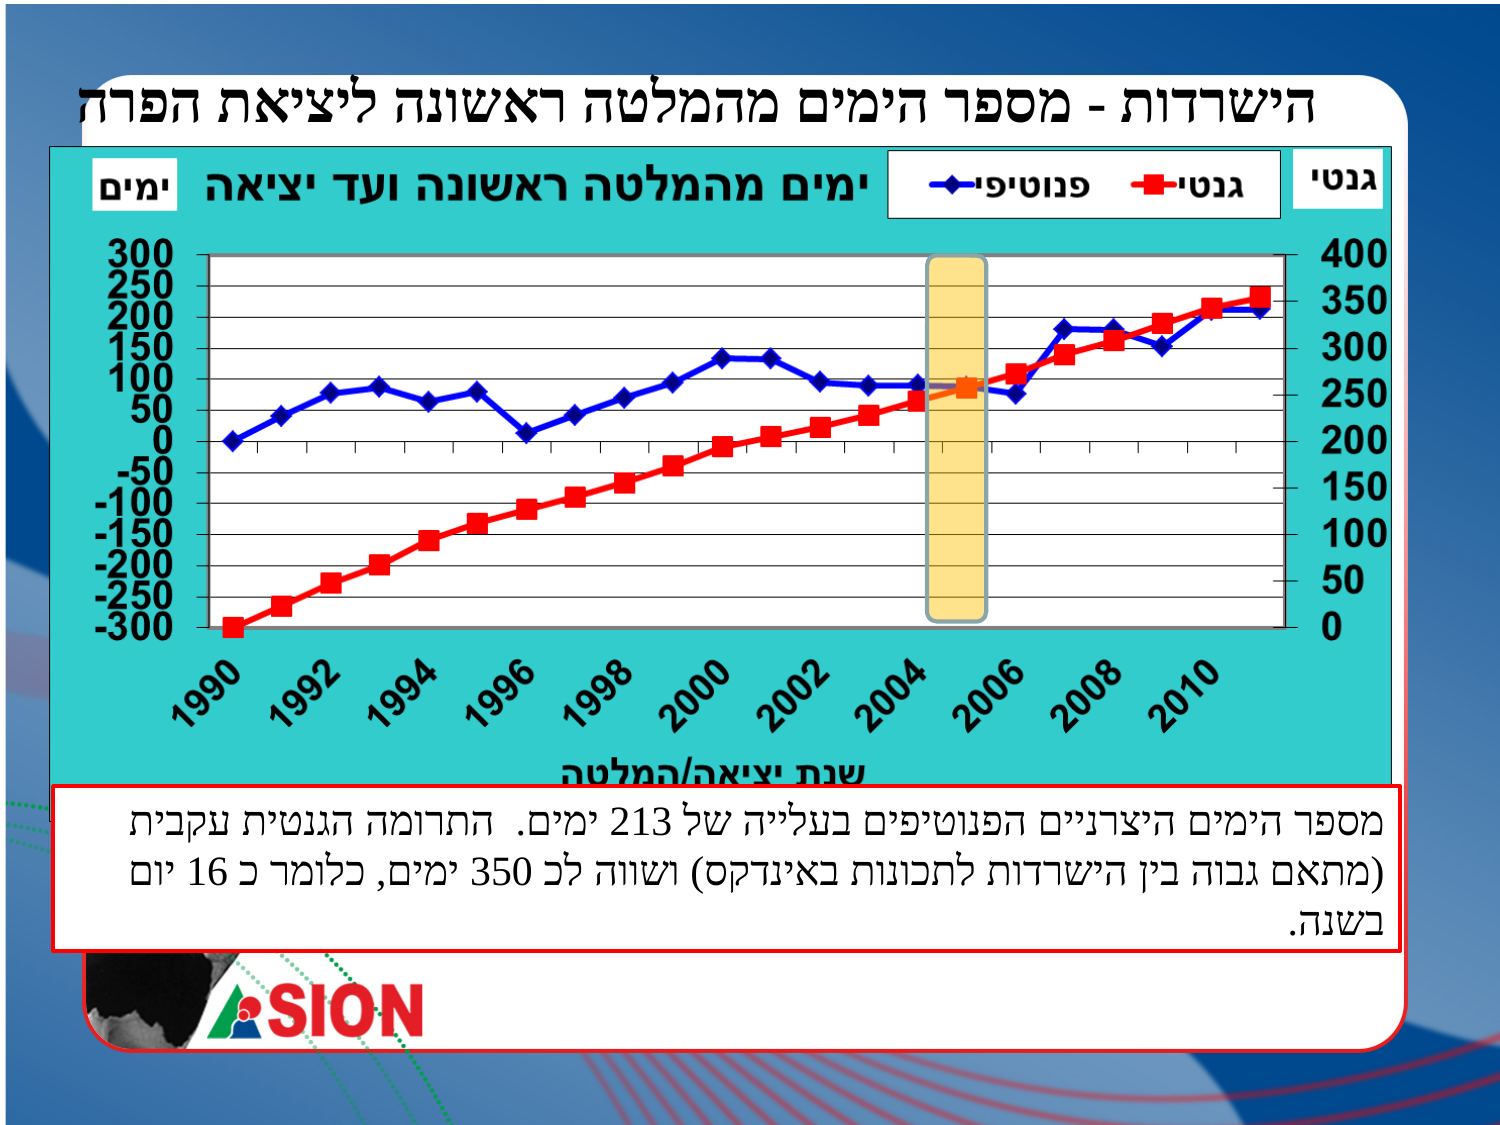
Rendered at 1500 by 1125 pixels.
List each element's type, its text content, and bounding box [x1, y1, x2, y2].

text_box מספר הימים היצרניים הפנוטיפים בעלייה של 213 ימים. התרומה הגנטית עקבית (מתאם גבוה בין הישרדות לתכונות באינדקס) ושווה לכ 350 ימים, כלומר כ 16 יום בשנה. [51, 837, 1402, 953]
picture [5, 4, 1500, 1125]
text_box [40, 136, 1400, 829]
text_box הישרדות - מספר הימים מהמלטה ראשונה ליציאת הפרה [61, 57, 1334, 135]
